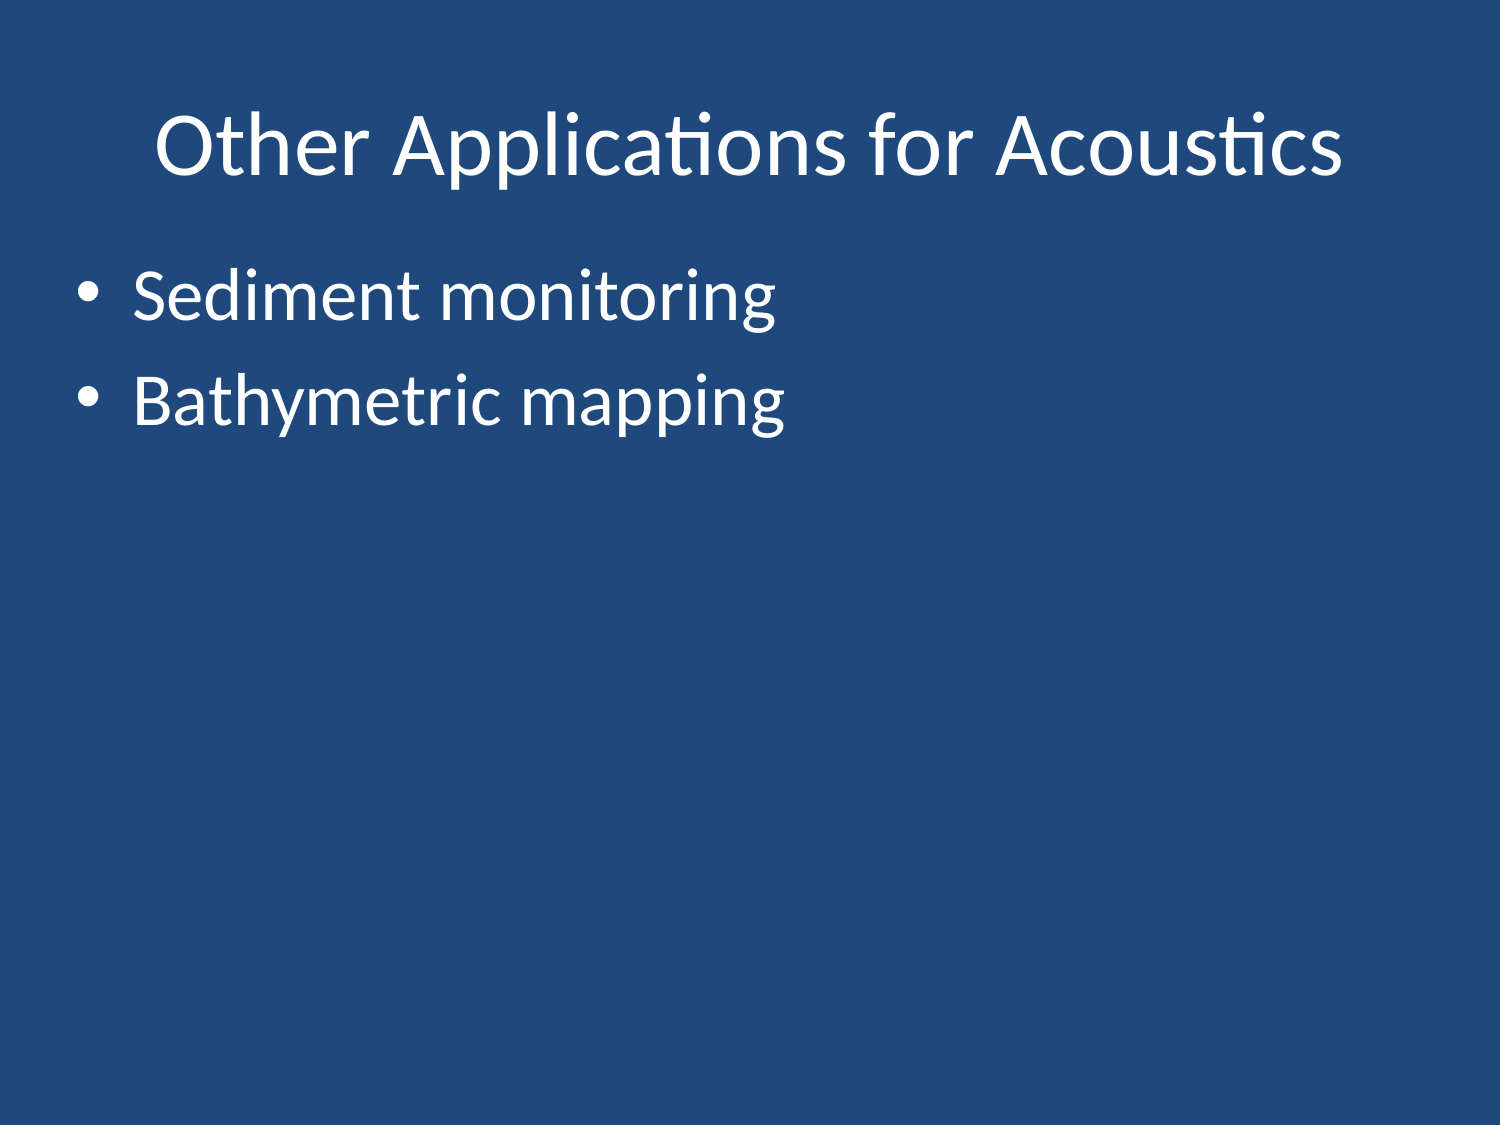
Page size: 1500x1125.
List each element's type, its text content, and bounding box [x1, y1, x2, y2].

title Other Applications for Acoustics [75, 45, 1425, 233]
list Sediment monitoring Bathymetric mapping [60, 237, 1411, 525]
